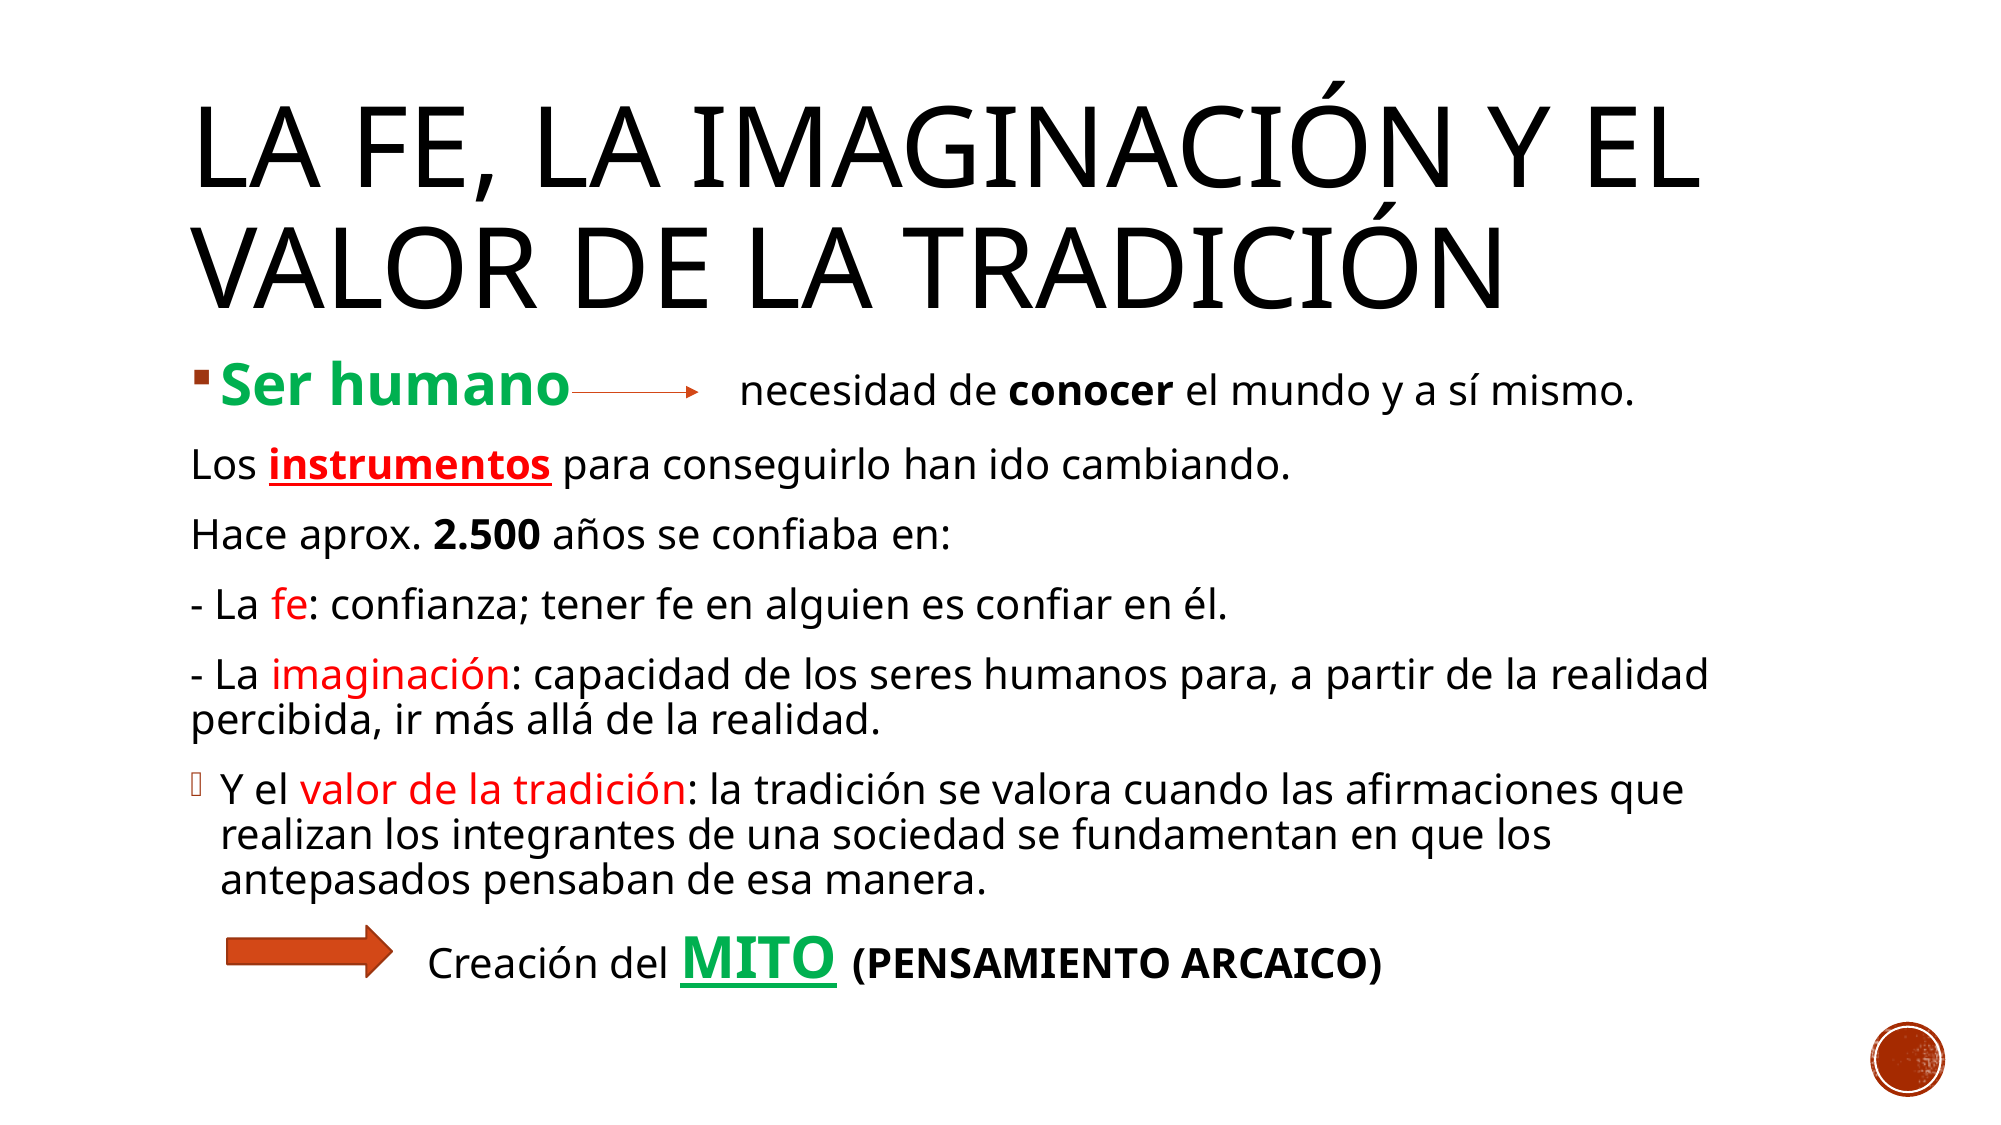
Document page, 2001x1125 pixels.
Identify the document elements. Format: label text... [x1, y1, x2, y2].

text_box [226, 924, 393, 979]
title La fe, la imaginación y el valor de la tradición [175, 79, 1826, 344]
list Ser humano necesidad de conocer el mundo y a sí mismo. Los instrumentos para conseguirlo han ido cambiando. Hace aprox. 2.500 años se confiaba en: - La fe: confianza; tener fe en alguien es confiar en él. - La imaginación: capacidad de los seres humanos para, a partir de la realidad percibida, ir más allá de la realidad. Y el valor de la tradición: la tradición se valora cuando las afirmaciones que realizan los integrantes de una sociedad se fundamentan en que los antepasados pensaban de esa manera. Creación del MITO (PENSAMIENTO ARCAICO) [175, 348, 1826, 1013]
